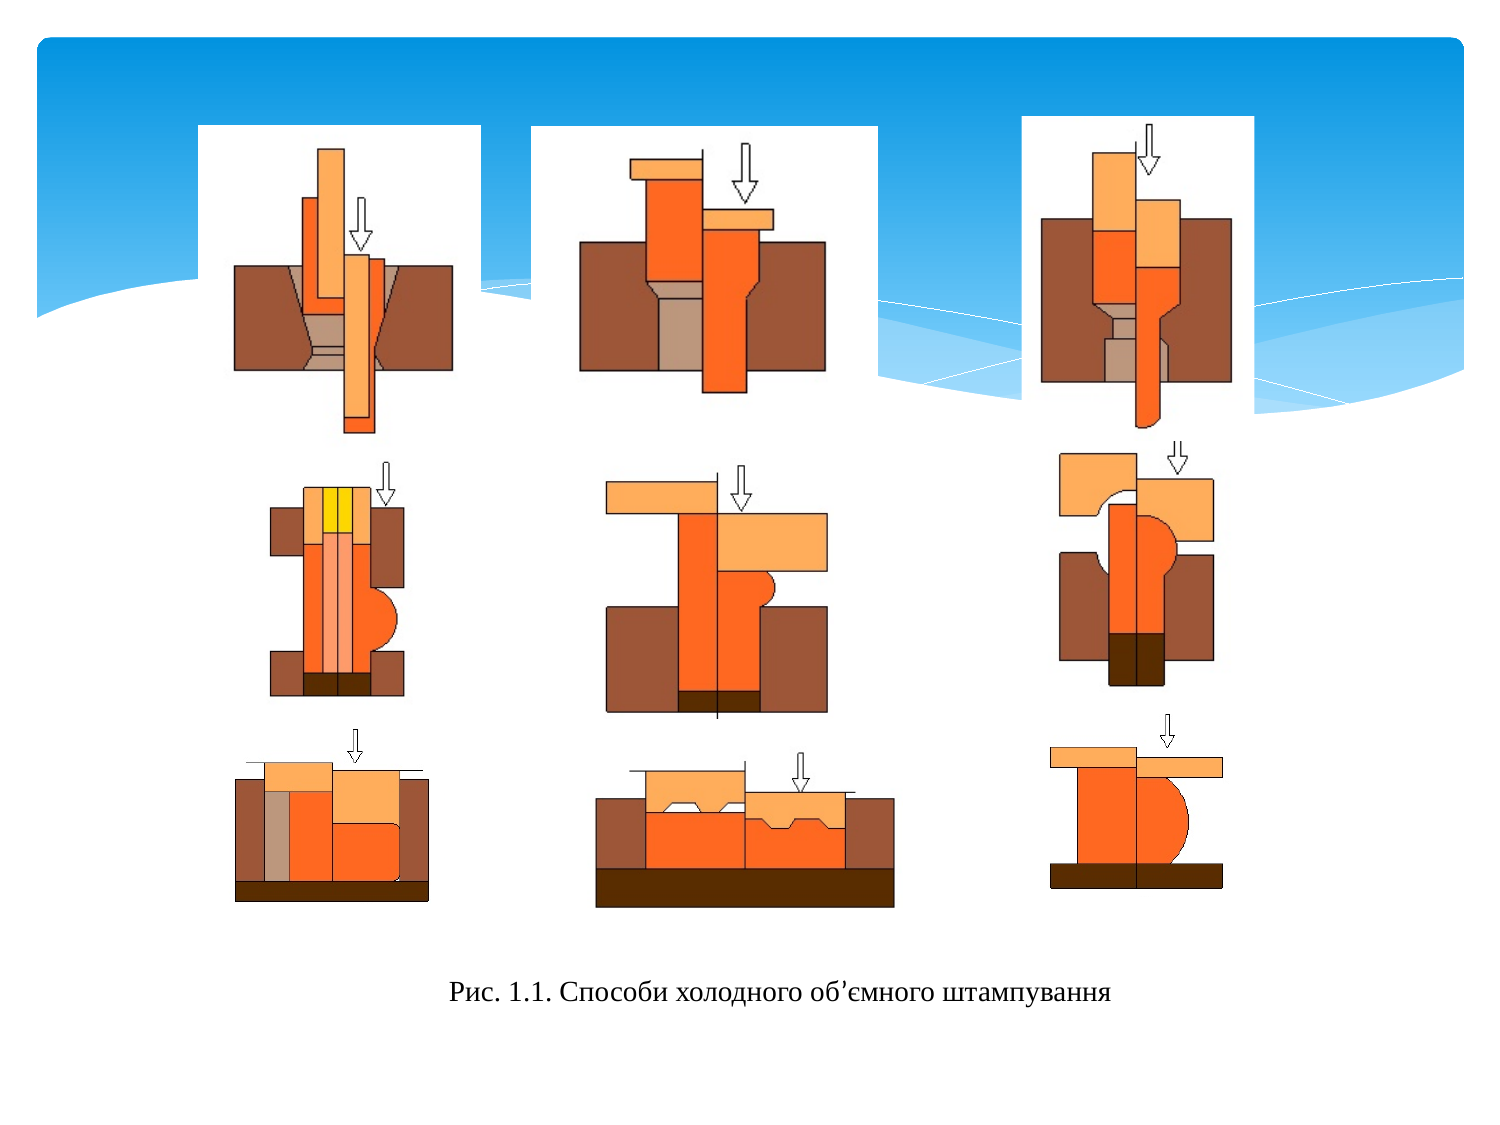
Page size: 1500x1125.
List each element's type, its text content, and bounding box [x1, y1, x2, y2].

picture [197, 125, 482, 905]
picture [583, 726, 903, 912]
picture [531, 125, 878, 425]
picture [583, 457, 835, 720]
text_box Рис. 1.1. Способи холодного об’ємного штампування [360, 964, 1191, 1015]
picture [1021, 116, 1255, 703]
picture [1033, 706, 1232, 897]
